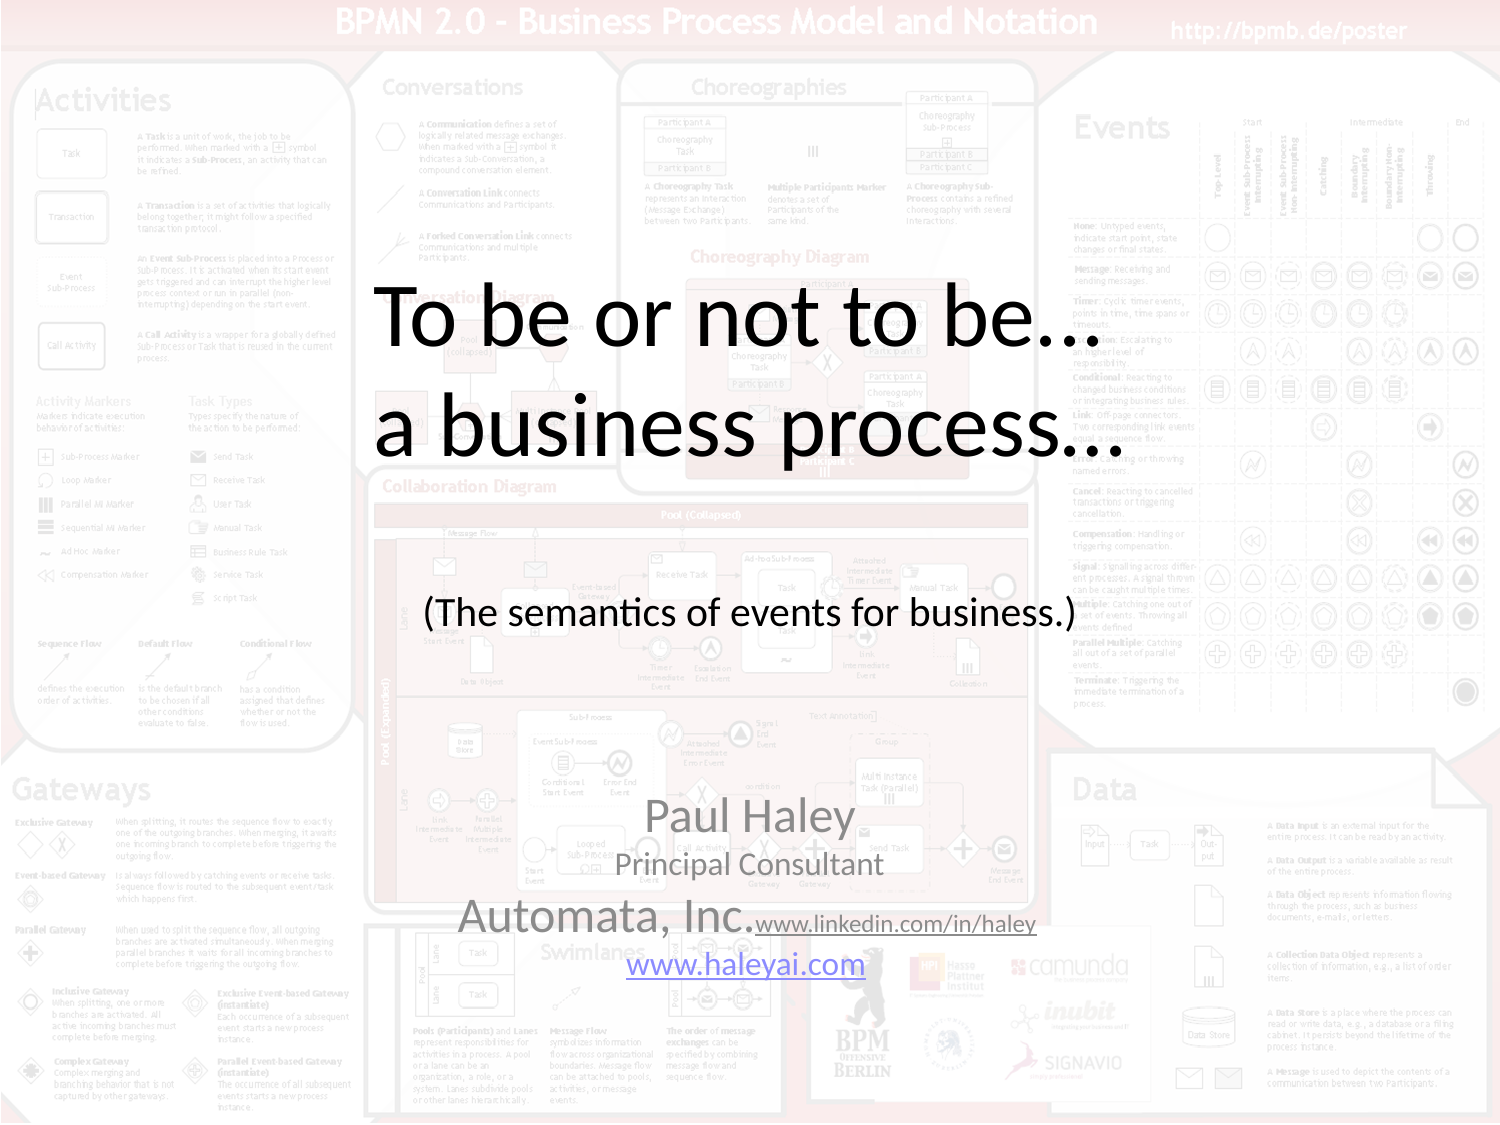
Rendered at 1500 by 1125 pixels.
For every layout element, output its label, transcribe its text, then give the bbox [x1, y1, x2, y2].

subtitle Paul Haley Principal Consultant Automata, Inc. www.linkedin.com/in/haley www.haleyai.com [224, 774, 1276, 1059]
title To be or not to be... a business process… (The semantics of events for business.) [112, 255, 1388, 634]
